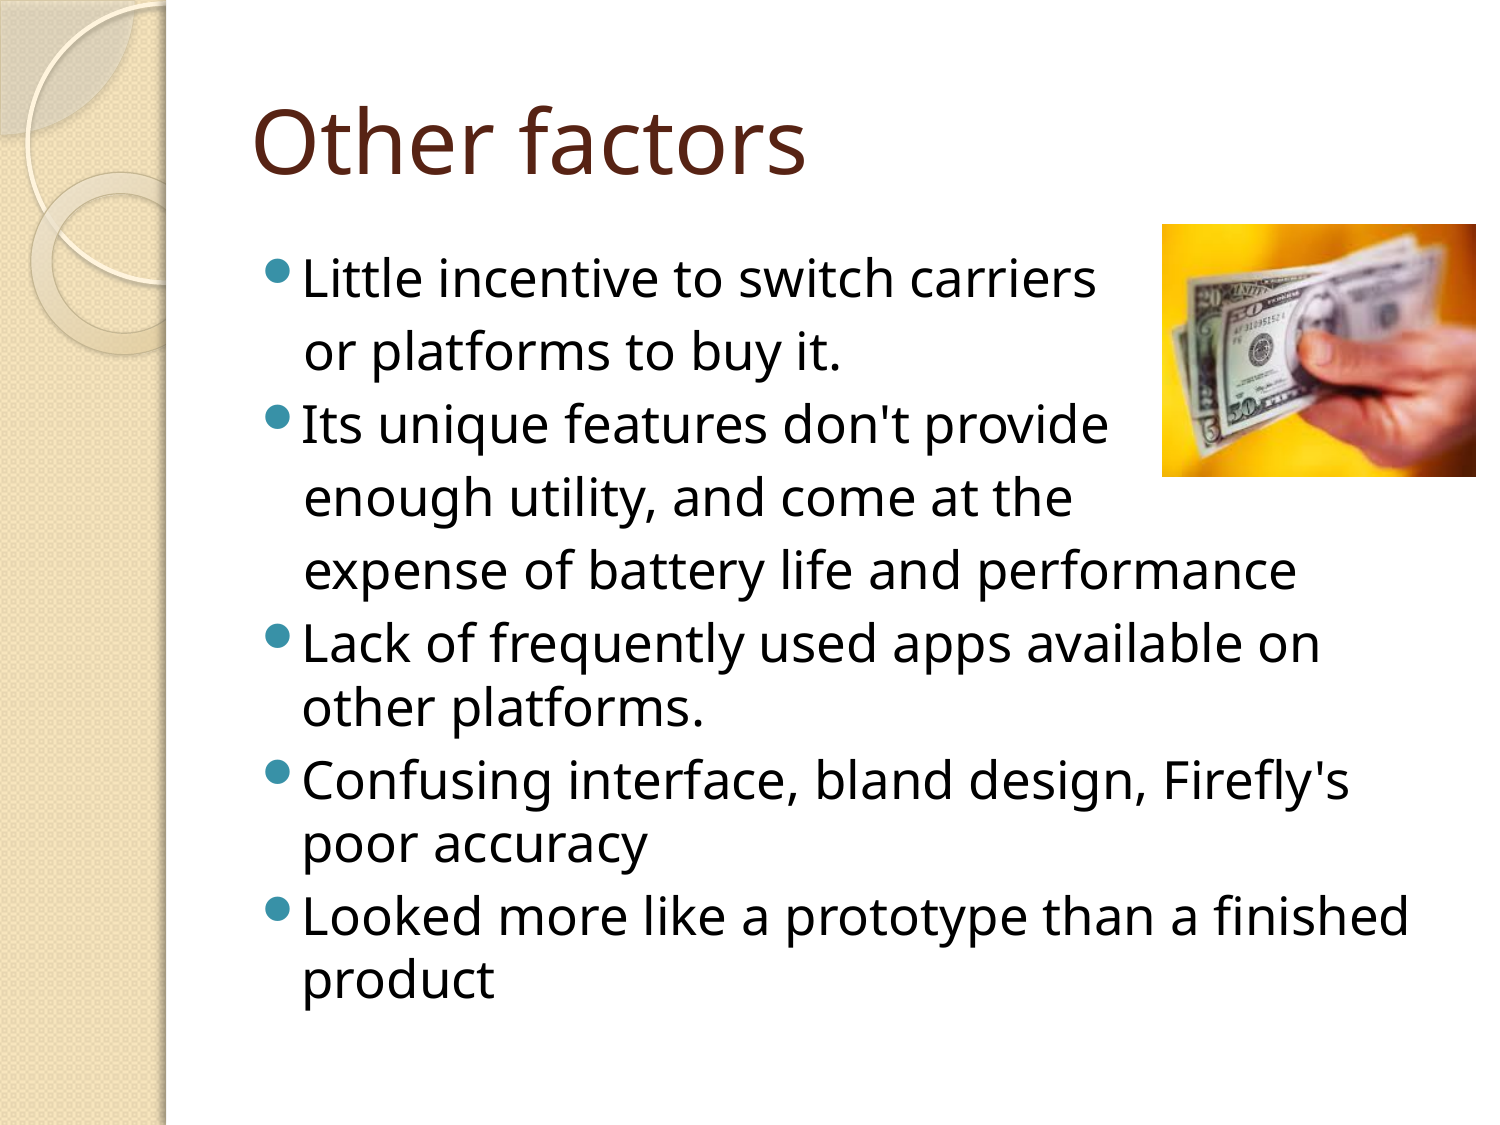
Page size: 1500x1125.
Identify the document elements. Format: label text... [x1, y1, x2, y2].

picture [1161, 224, 1477, 477]
list Little incentive to switch carriers or platforms to buy it. Its unique features don't provide enough utility, and come at the expense of battery life and performance Lack of frequently used apps available on other platforms. Confusing interface, bland design, Firefly's poor accuracy Looked more like a prototype than a finished product [235, 237, 1466, 1025]
title Other factors [235, 45, 1466, 233]
